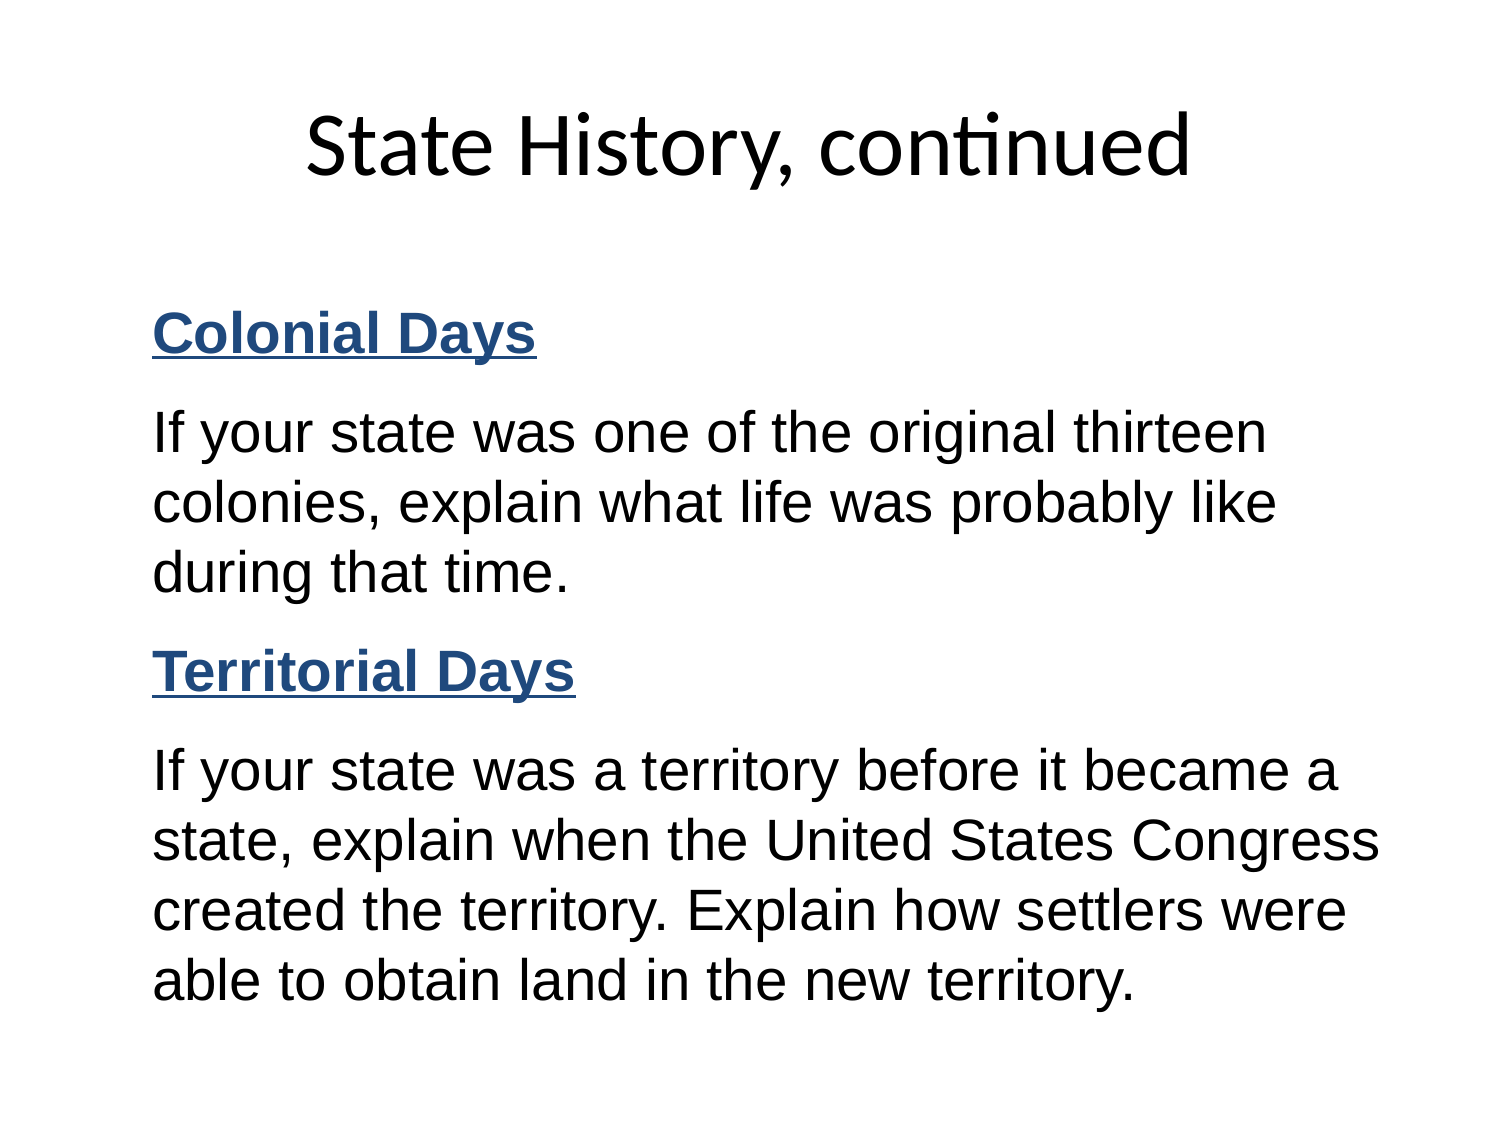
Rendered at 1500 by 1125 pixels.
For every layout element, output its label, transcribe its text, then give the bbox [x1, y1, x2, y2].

title State History, continued [74, 44, 1426, 233]
text_box Colonial Days If your state was one of the original thirteen colonies, explain what life was probably like during that time. Territorial Days If your state was a territory before it became a state, explain when the United States Congress created the territory. Explain how settlers were able to obtain land in the new territory. [137, 287, 1425, 1020]
